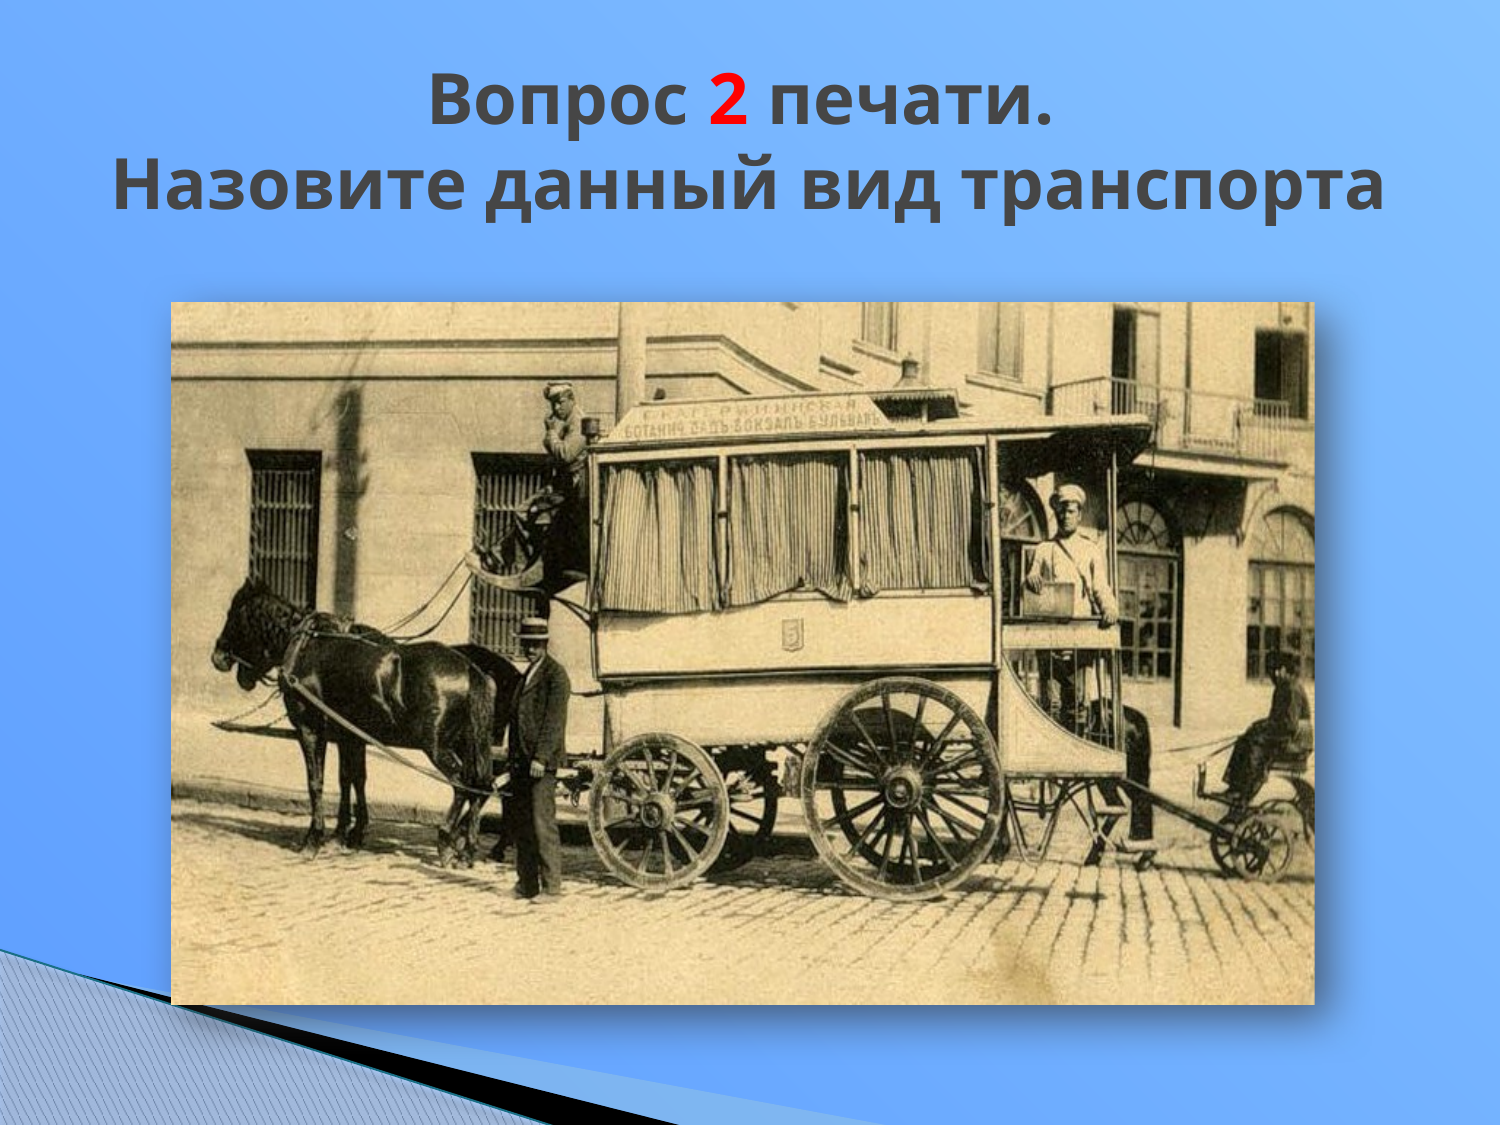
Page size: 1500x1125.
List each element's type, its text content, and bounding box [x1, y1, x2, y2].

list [170, 302, 1315, 1006]
title Вопрос 2 печати. Назовите данный вид транспорта [75, 45, 1425, 233]
